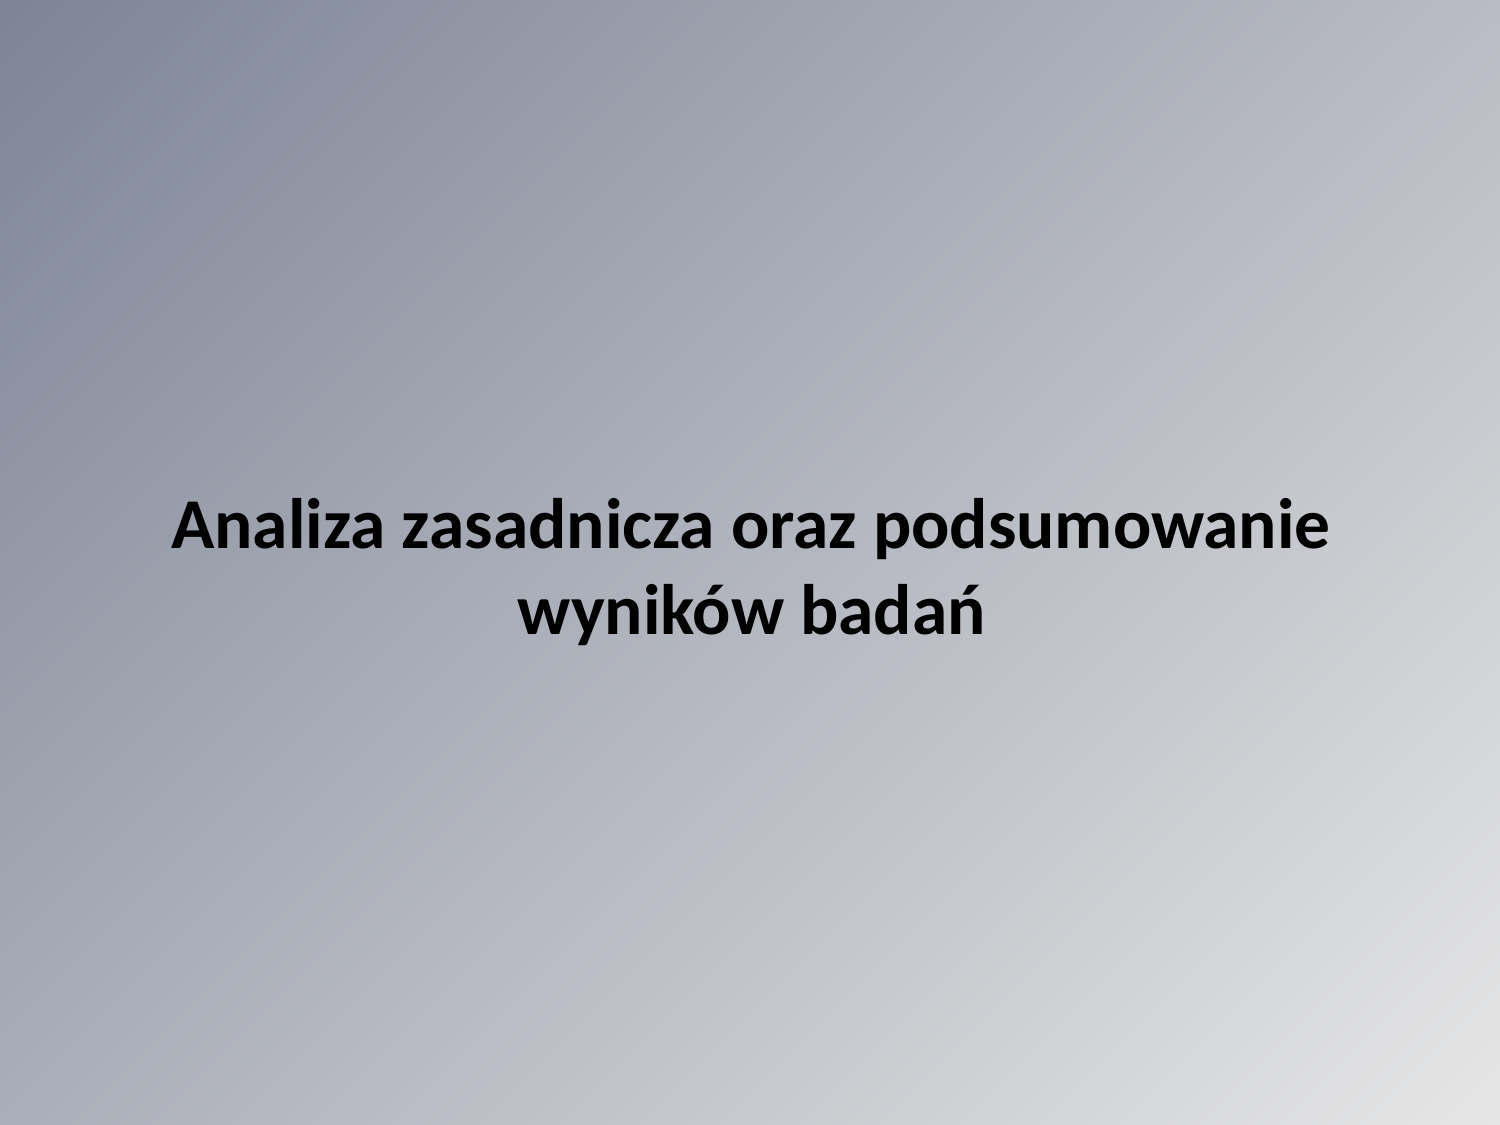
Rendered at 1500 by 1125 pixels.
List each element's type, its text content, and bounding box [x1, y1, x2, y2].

title Analiza zasadnicza oraz podsumowanie wyników badań [76, 468, 1427, 657]
